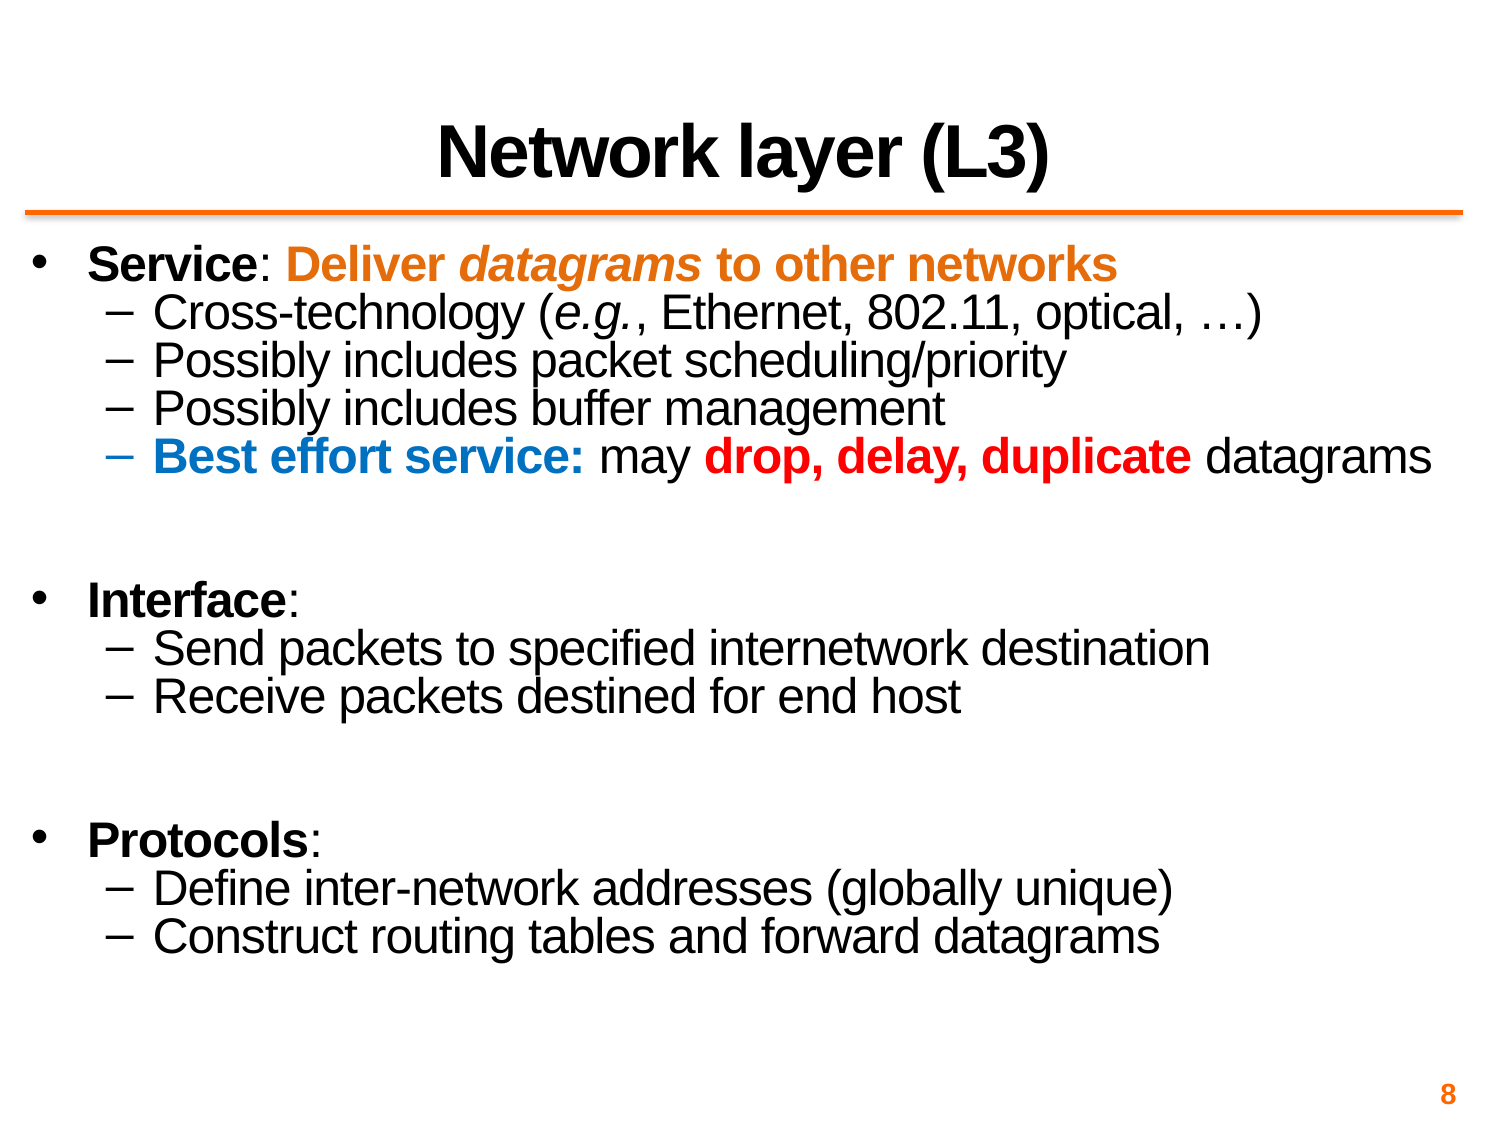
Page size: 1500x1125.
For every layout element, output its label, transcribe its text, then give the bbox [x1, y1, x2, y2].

list Service: Deliver datagrams to other networks Cross-technology (e.g., Ethernet, 802.11, optical, …) Possibly includes packet scheduling/priority Possibly includes buffer management Best effort service: may drop, delay, duplicate datagrams Interface: Send packets to specified internetwork destination Receive packets destined for end host Protocols: Define inter-network addresses (globally unique) Construct routing tables and forward datagrams [24, 237, 1463, 1063]
slide_number 8 [1112, 1074, 1463, 1110]
title Network layer (L3) [24, 24, 1463, 201]
